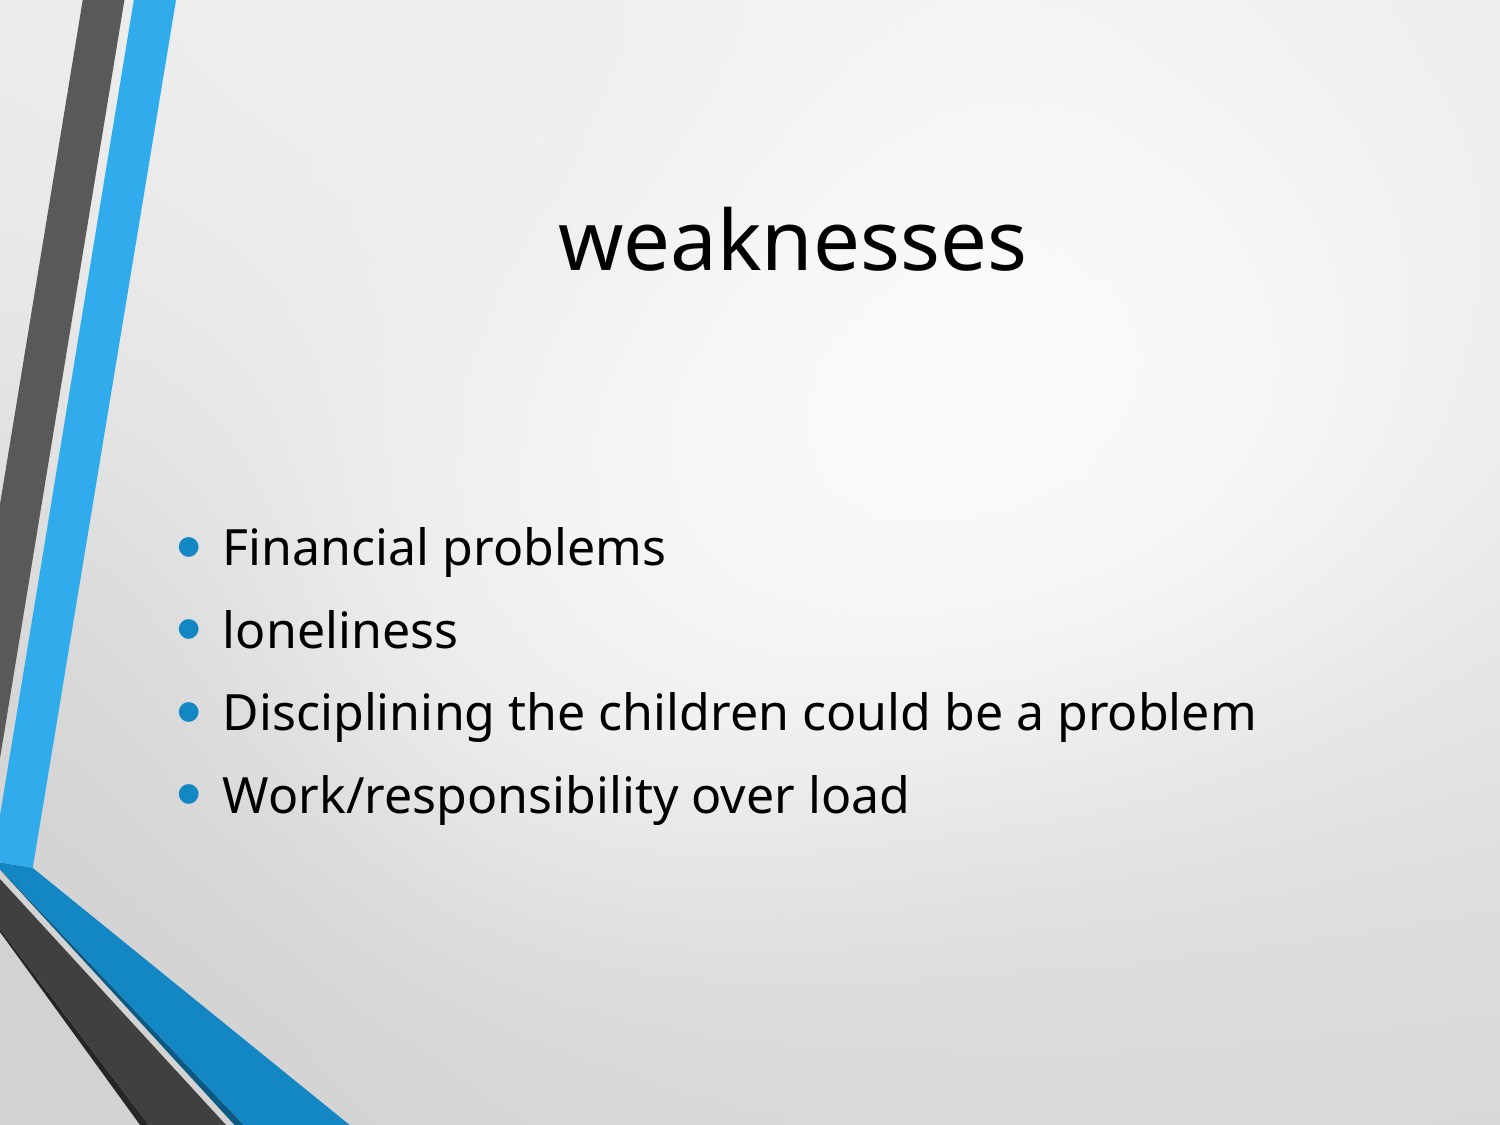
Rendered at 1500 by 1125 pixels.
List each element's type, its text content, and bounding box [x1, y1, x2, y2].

title weaknesses [161, 75, 1425, 400]
list Financial problems loneliness Disciplining the children could be a problem Work/responsibility over load [161, 437, 1425, 985]
